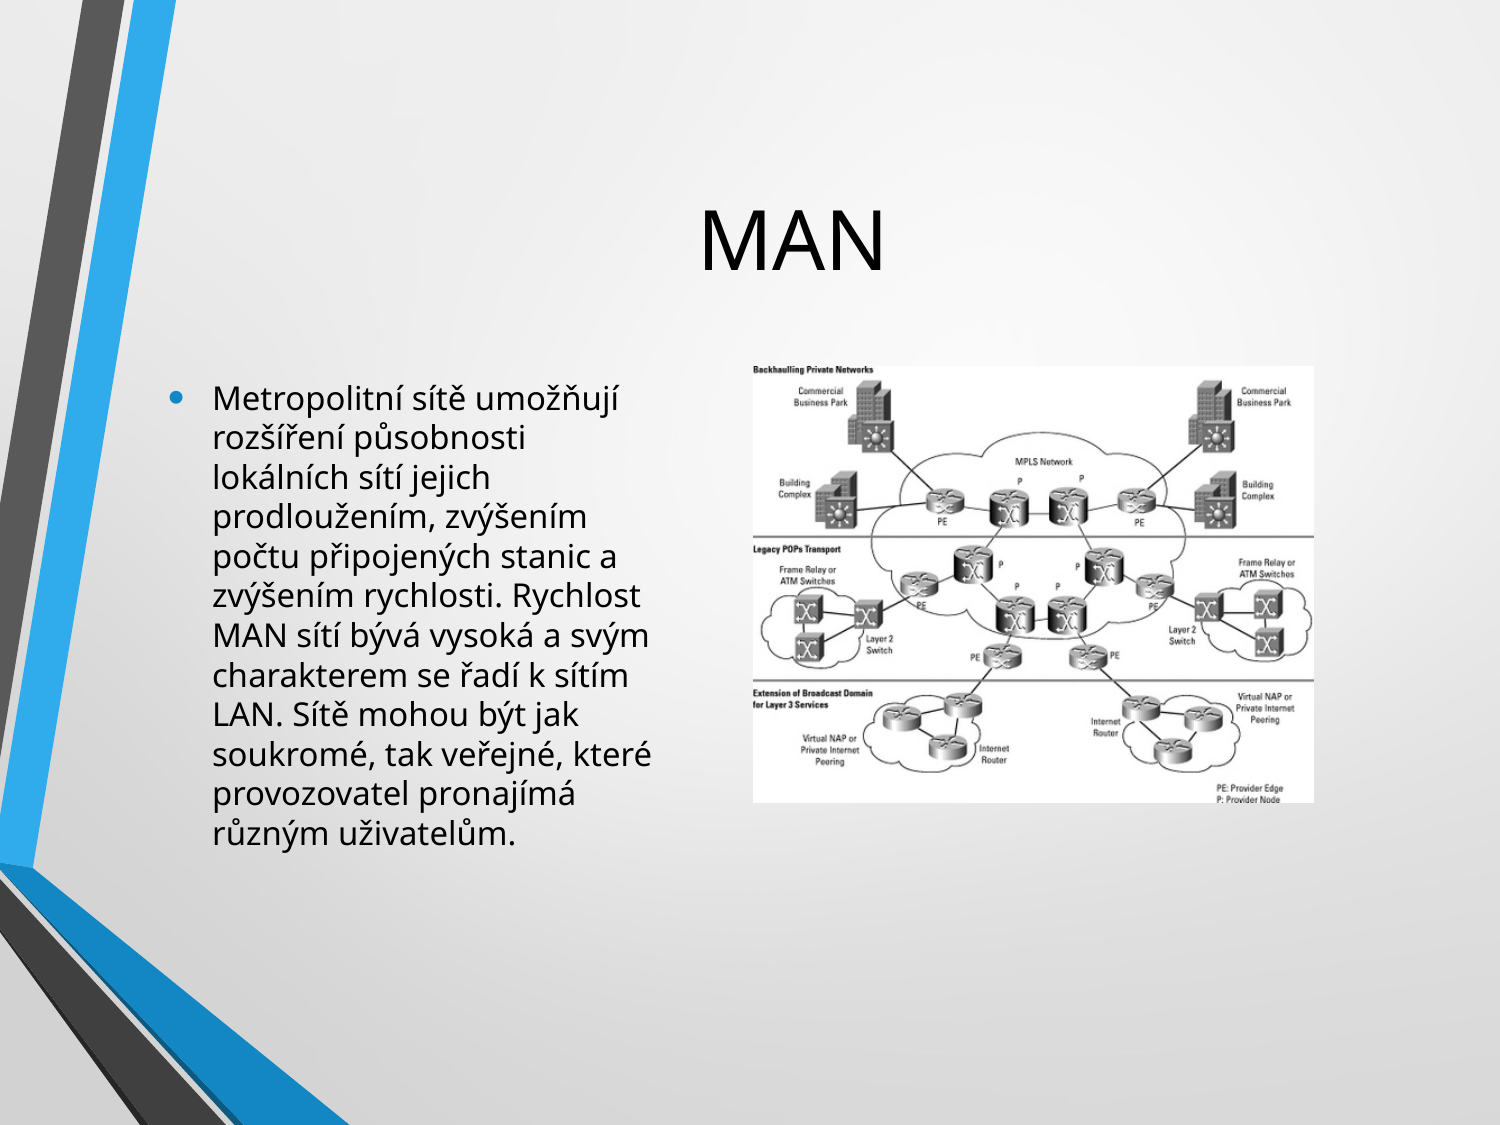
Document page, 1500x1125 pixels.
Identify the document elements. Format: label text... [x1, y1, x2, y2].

picture [753, 366, 1315, 803]
list Metropolitní sítě umožňují rozšíření působnosti lokálních sítí jejich prodloužením, zvýšením počtu připojených stanic a zvýšením rychlosti. Rychlost MAN sítí bývá vysoká a svým charakterem se řadí k sítím LAN. Sítě mohou být jak soukromé, tak veřejné, které provozovatel pronajímá různým uživatelům. [152, 366, 688, 862]
title MAN [161, 75, 1425, 400]
